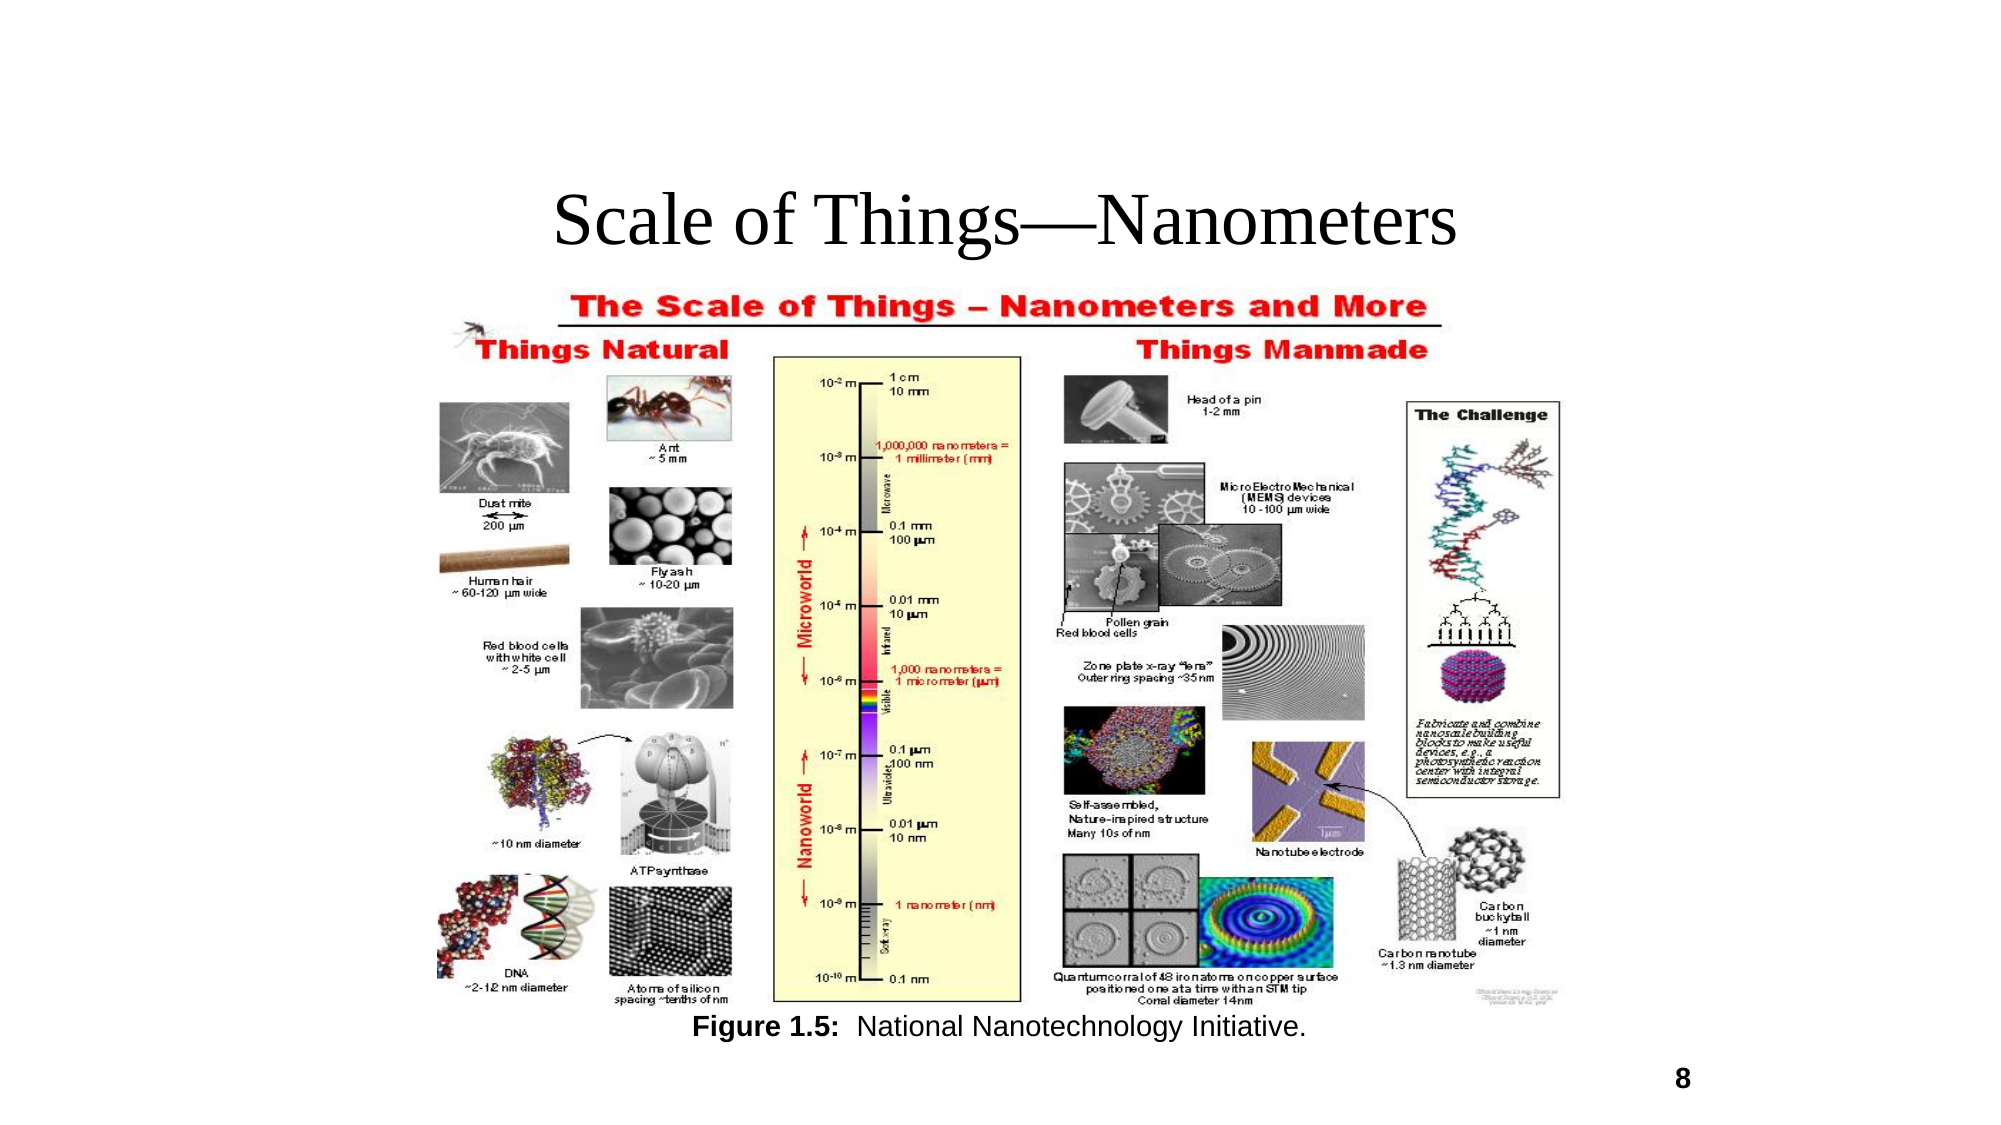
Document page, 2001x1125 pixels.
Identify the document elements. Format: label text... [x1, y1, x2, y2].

text_box Figure 1.5: National Nanotechnology Initiative. [537, 1008, 1463, 1050]
text_box Scale of Things—Nanometers [337, 162, 1675, 268]
slide_number 11 [1412, 1042, 1863, 1103]
picture [437, 287, 1566, 1008]
